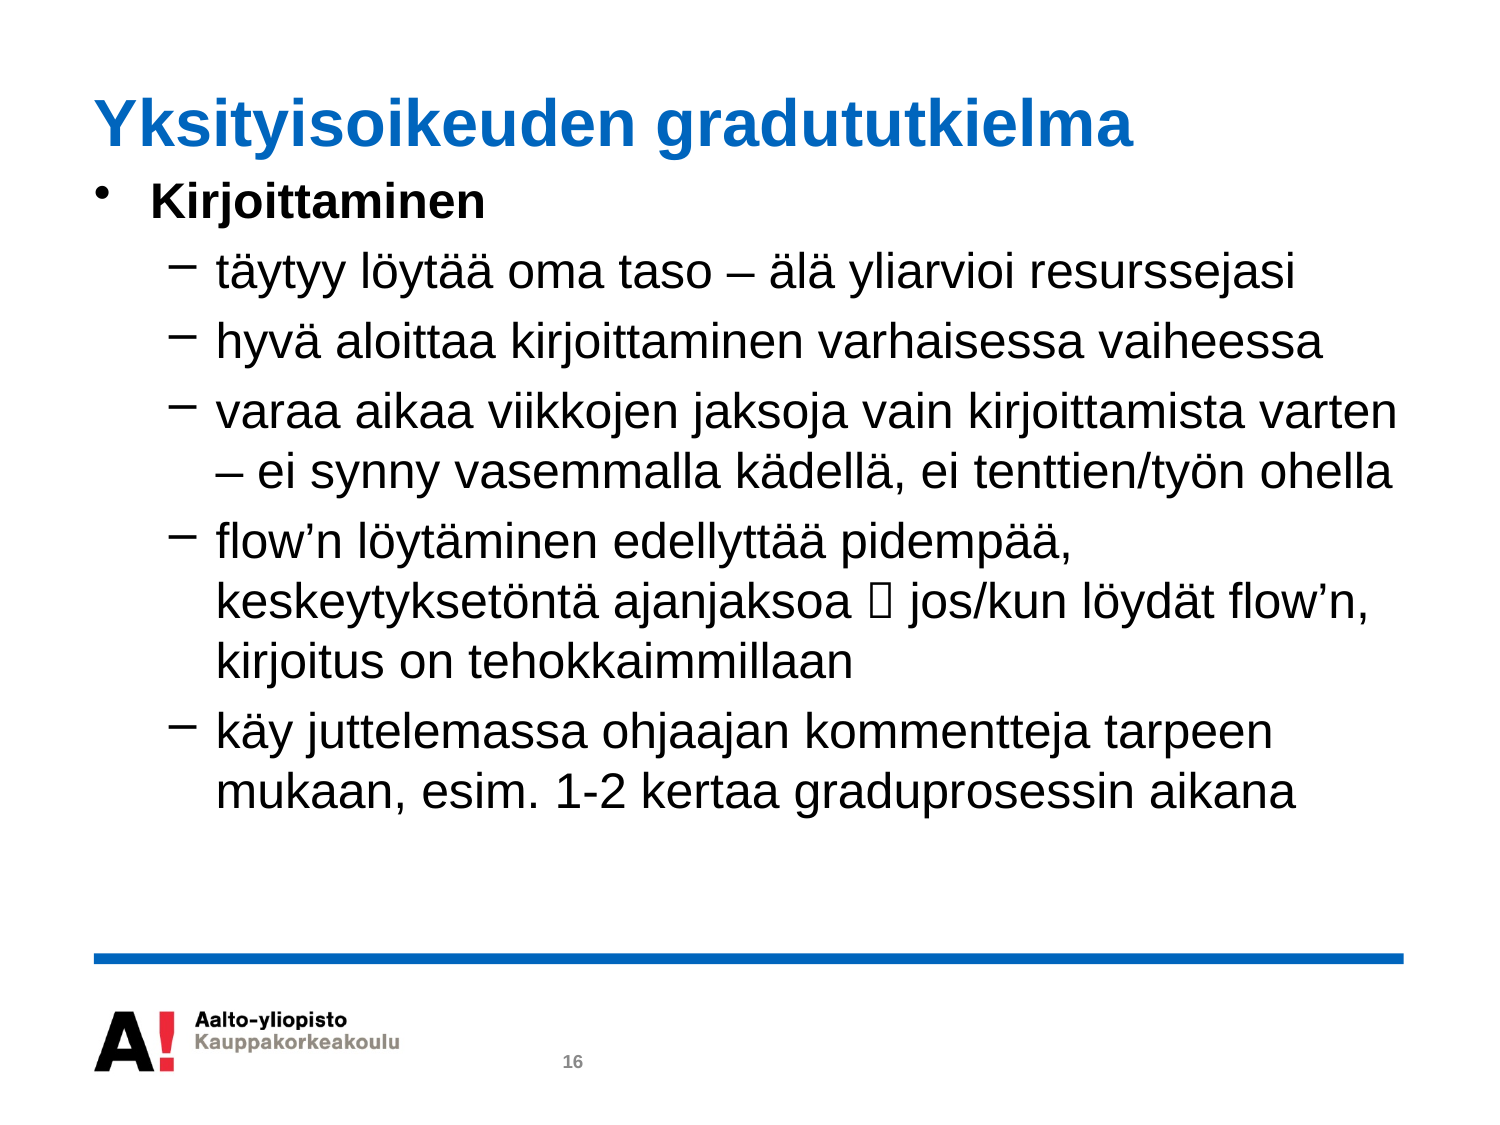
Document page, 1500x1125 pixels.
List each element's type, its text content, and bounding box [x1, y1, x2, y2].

slide_number 16 [562, 1049, 816, 1070]
title Yksityisoikeuden gradututkielma [93, 80, 1404, 168]
picture [0, 977, 473, 1125]
list Kirjoittaminen täytyy löytää oma taso – älä yliarvioi resurssejasi hyvä aloittaa kirjoittaminen varhaisessa vaiheessa varaa aikaa viikkojen jaksoja vain kirjoittamista varten – ei synny vasemmalla kädellä, ei tenttien/työn ohella flow’n löytäminen edellyttää pidempää, keskeytyksetöntä ajanjaksoa  jos/kun löydät flow’n, kirjoitus on tehokkaimmillaan käy juttelemassa ohjaajan kommentteja tarpeen mukaan, esim. 1-2 kertaa graduprosessin aikana [93, 168, 1404, 976]
